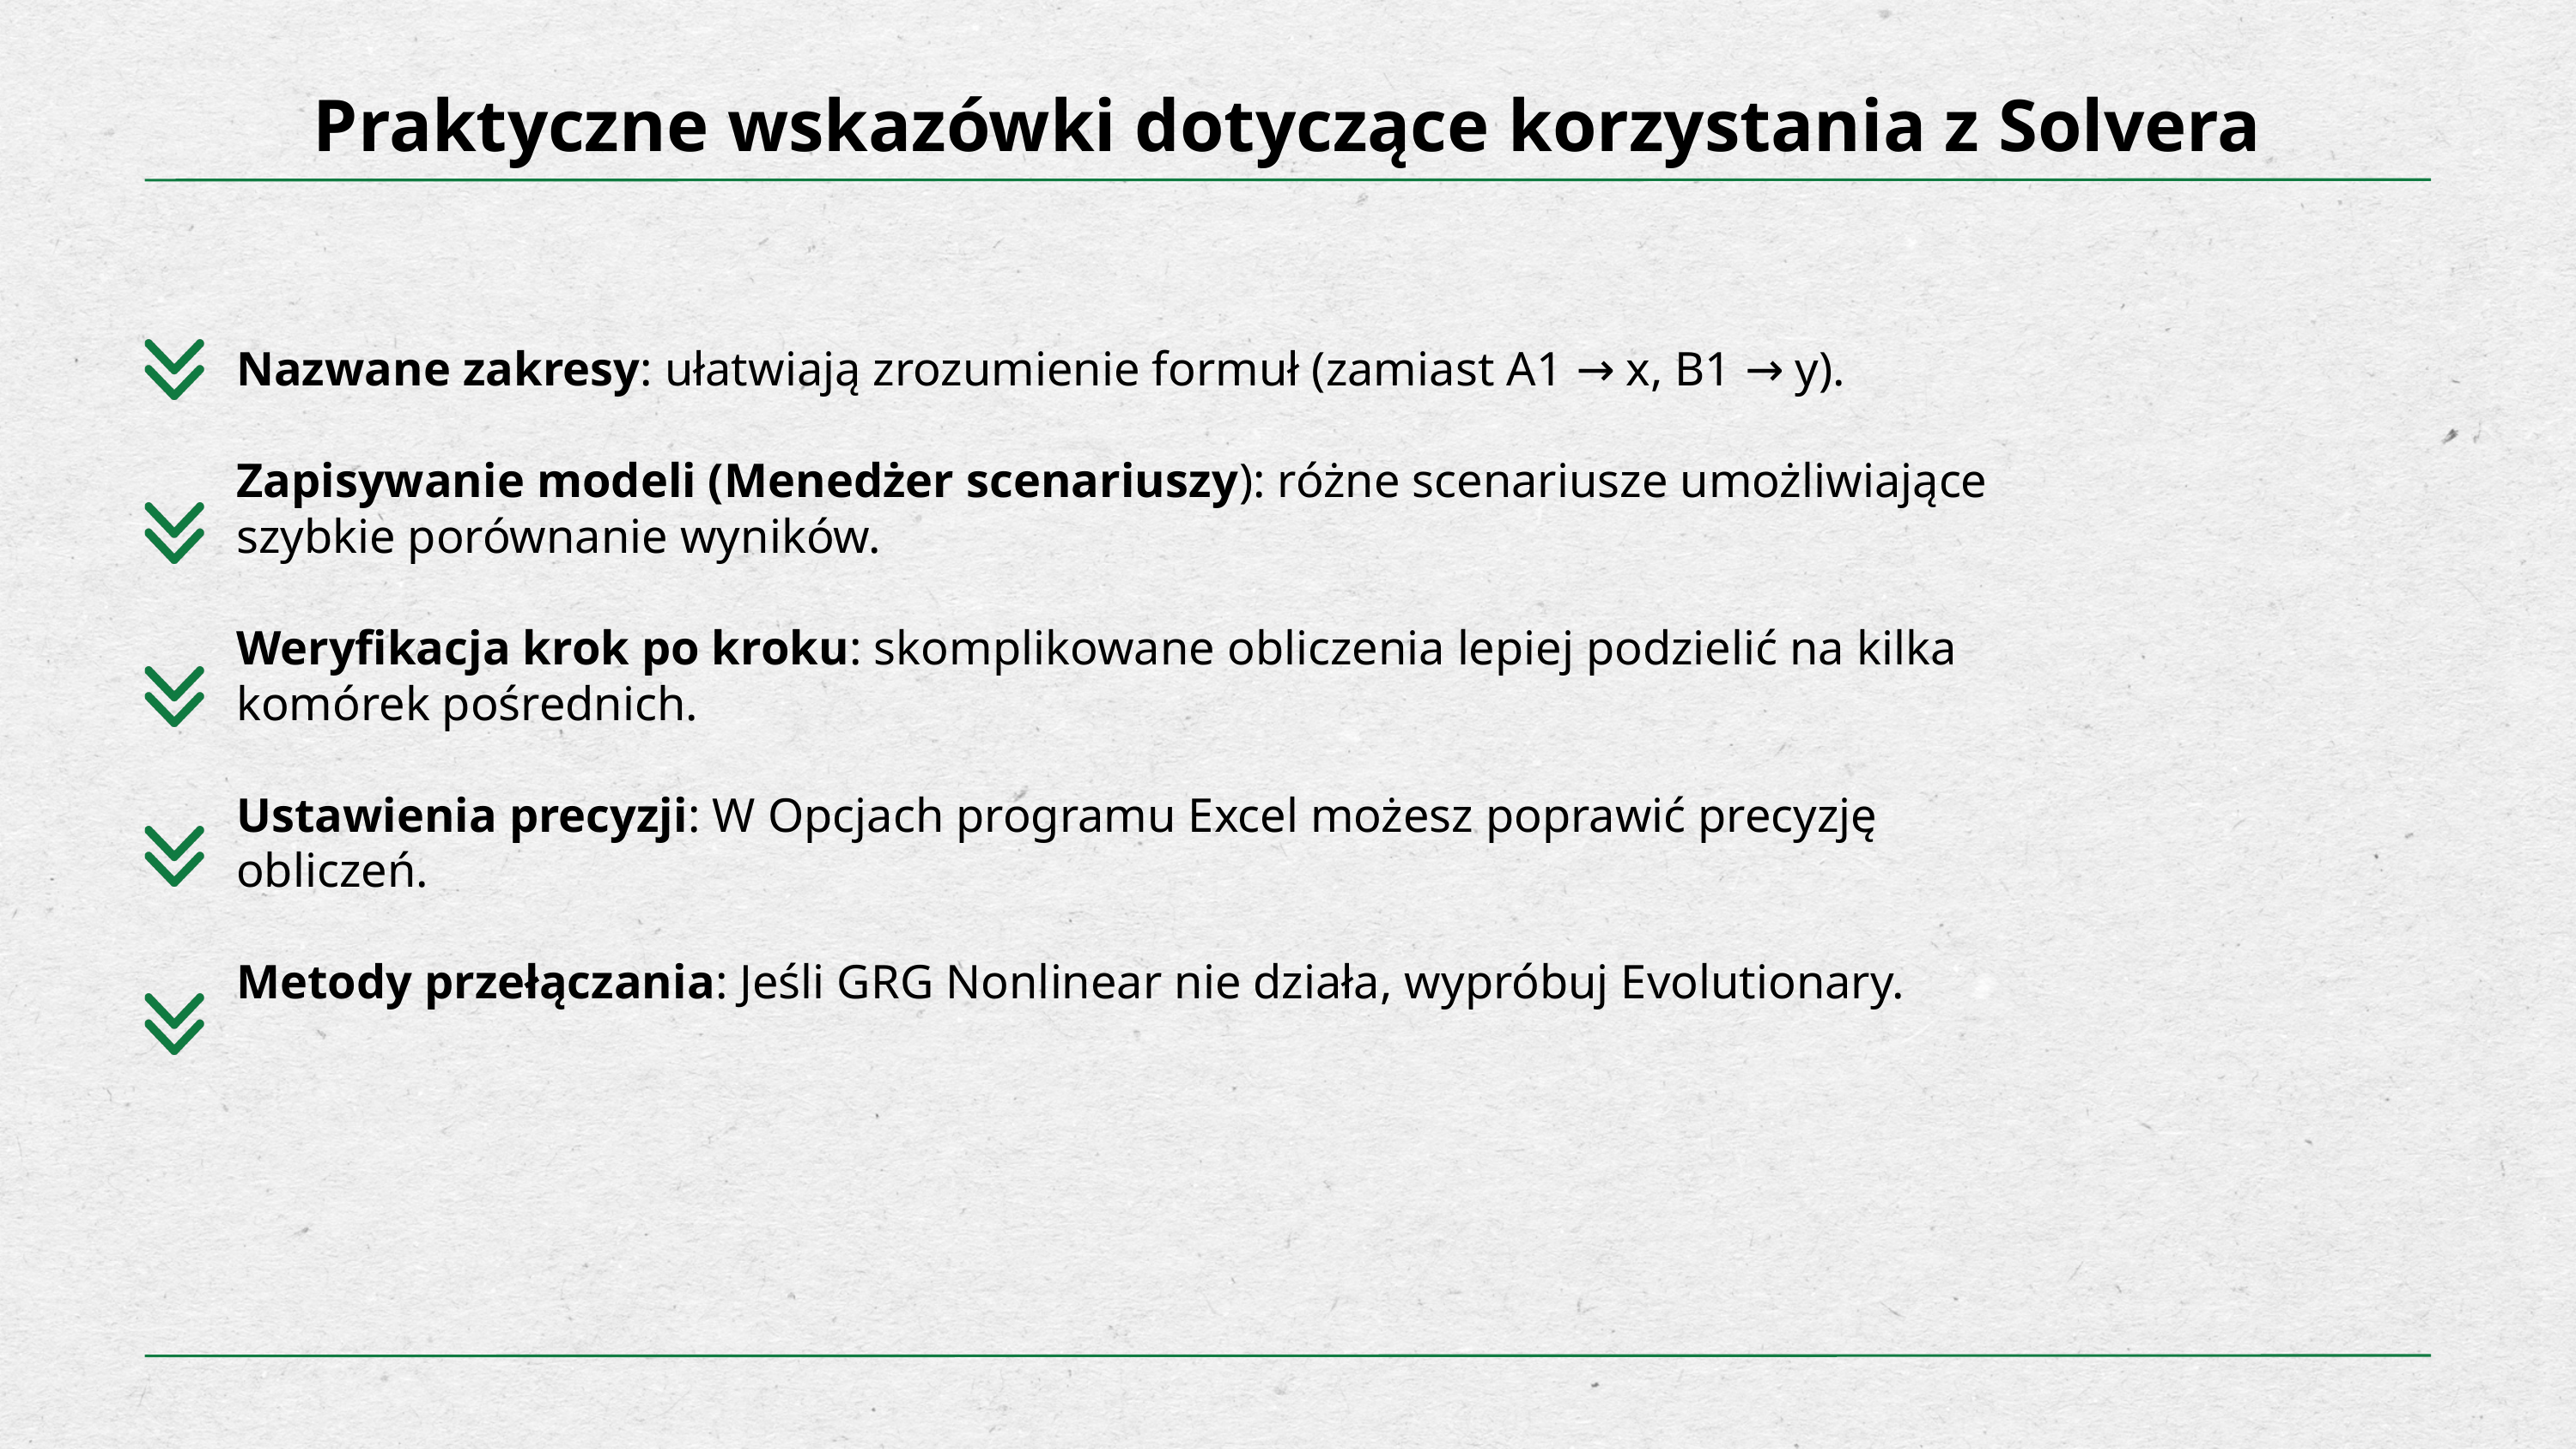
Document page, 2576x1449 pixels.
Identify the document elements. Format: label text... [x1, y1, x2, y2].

text_box Praktyczne wskazówki dotyczące korzystania z Solvera [125, 65, 2451, 166]
text_box Nazwane zakresy: ułatwiają zrozumienie formuł (zamiast A1 → x, B1 → y). Zapisywanie modeli (Menedżer scenariuszy): różne scenariusze umożliwiające szybkie porównanie wyników. Weryfikacja krok po kroku: skomplikowane obliczenia lepiej podzielić na kilka komórek pośrednich. Ustawienia precyzji: W Opcjach programu Excel możesz poprawić precyzję obliczeń. Metody przełączania: Jeśli GRG Nonlinear nie działa, wypróbuj Evolutionary. [236, 339, 2060, 1009]
text_box [144, 993, 204, 1055]
text_box [144, 502, 204, 564]
text_box [144, 666, 204, 727]
text_box [144, 826, 204, 887]
text_box [0, 0, 2576, 1449]
text_box [144, 339, 204, 400]
